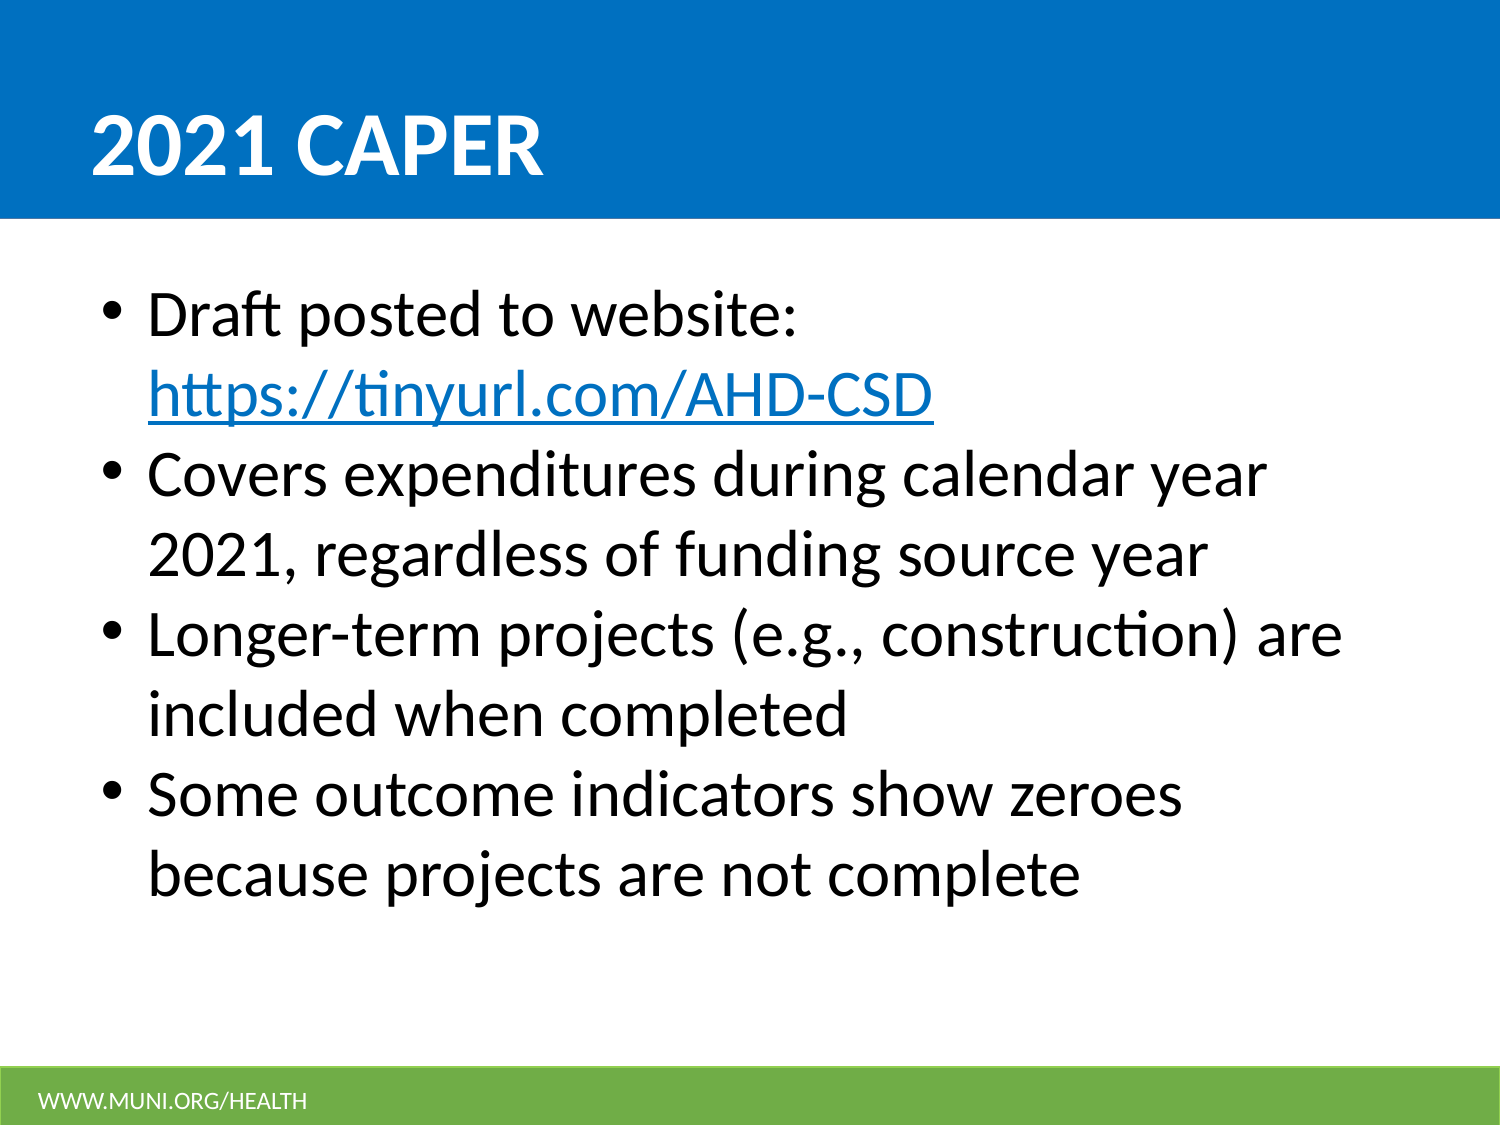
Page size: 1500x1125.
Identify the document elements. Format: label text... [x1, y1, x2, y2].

title 2021 CAPER [75, 0, 1397, 202]
text_box Draft posted to website: https://tinyurl.com/AHD-CSD Covers expenditures during calendar year 2021, regardless of funding source year Longer-term projects (e.g., construction) are included when completed Some outcome indicators show zeroes because projects are not complete [85, 262, 1408, 917]
